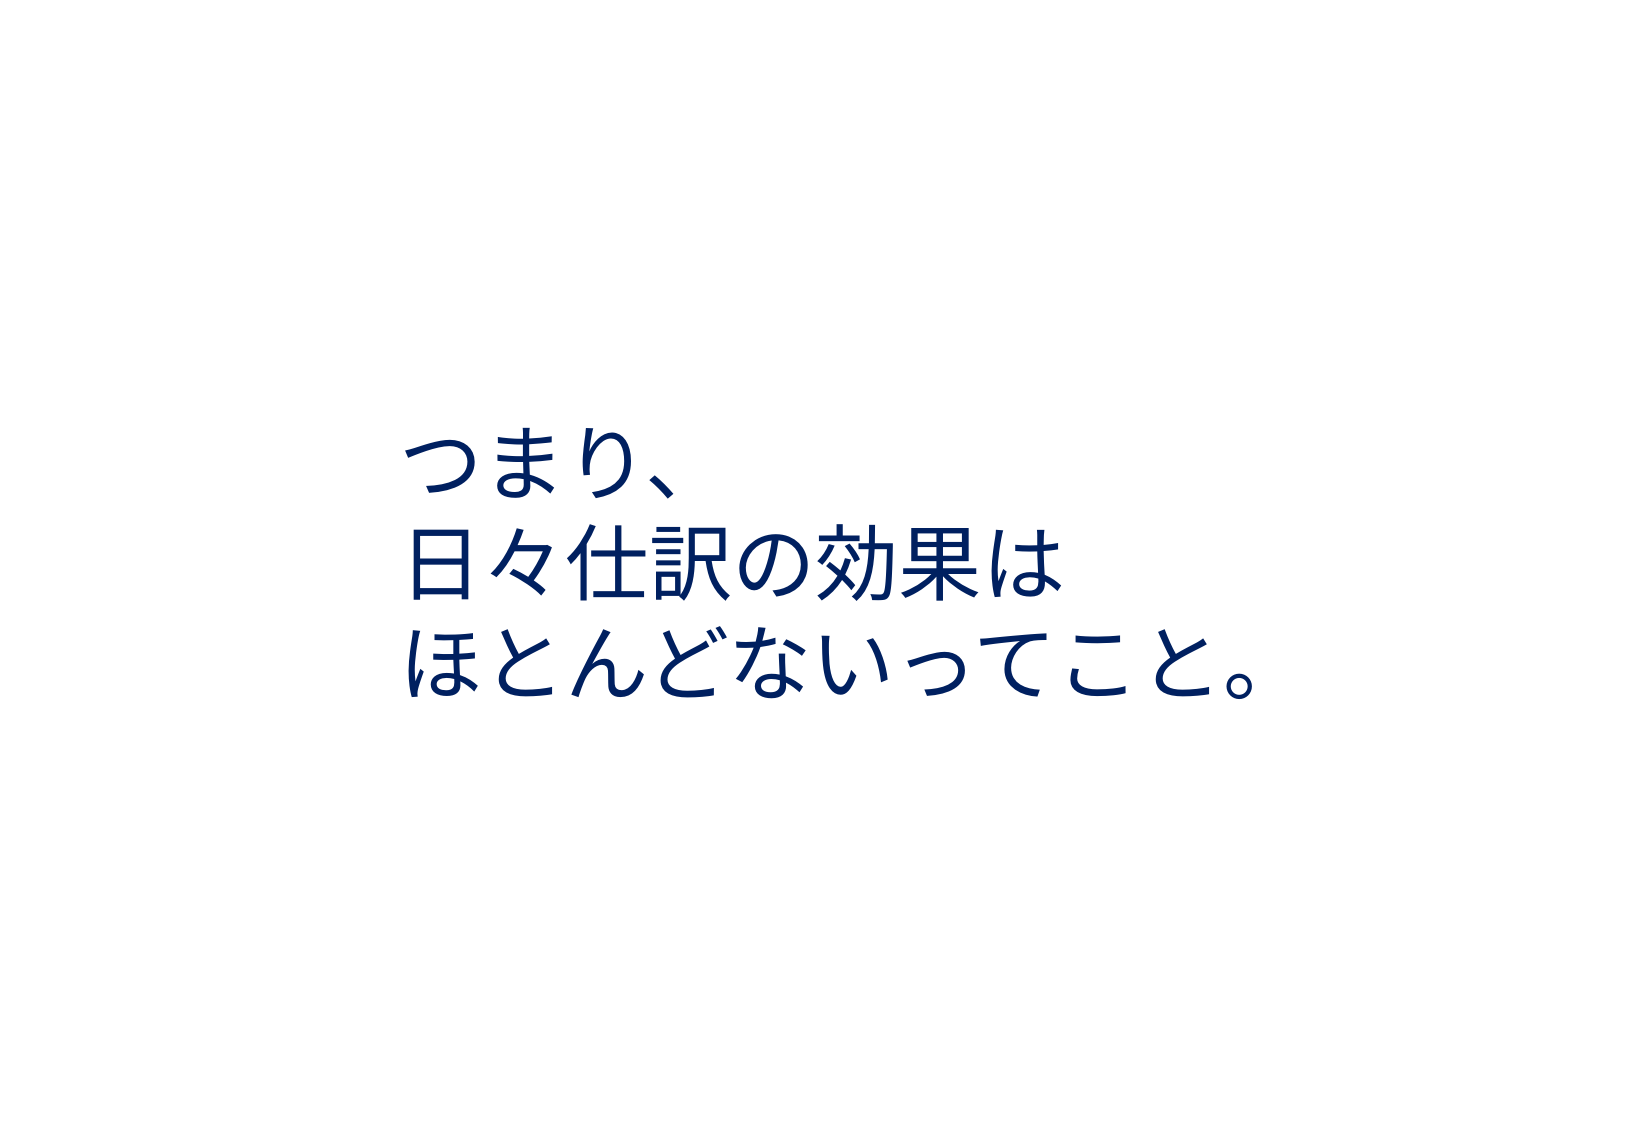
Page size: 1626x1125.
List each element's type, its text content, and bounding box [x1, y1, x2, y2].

text_box つまり、 日々仕訳の効果は ほとんどないってこと。 [384, 403, 1298, 719]
